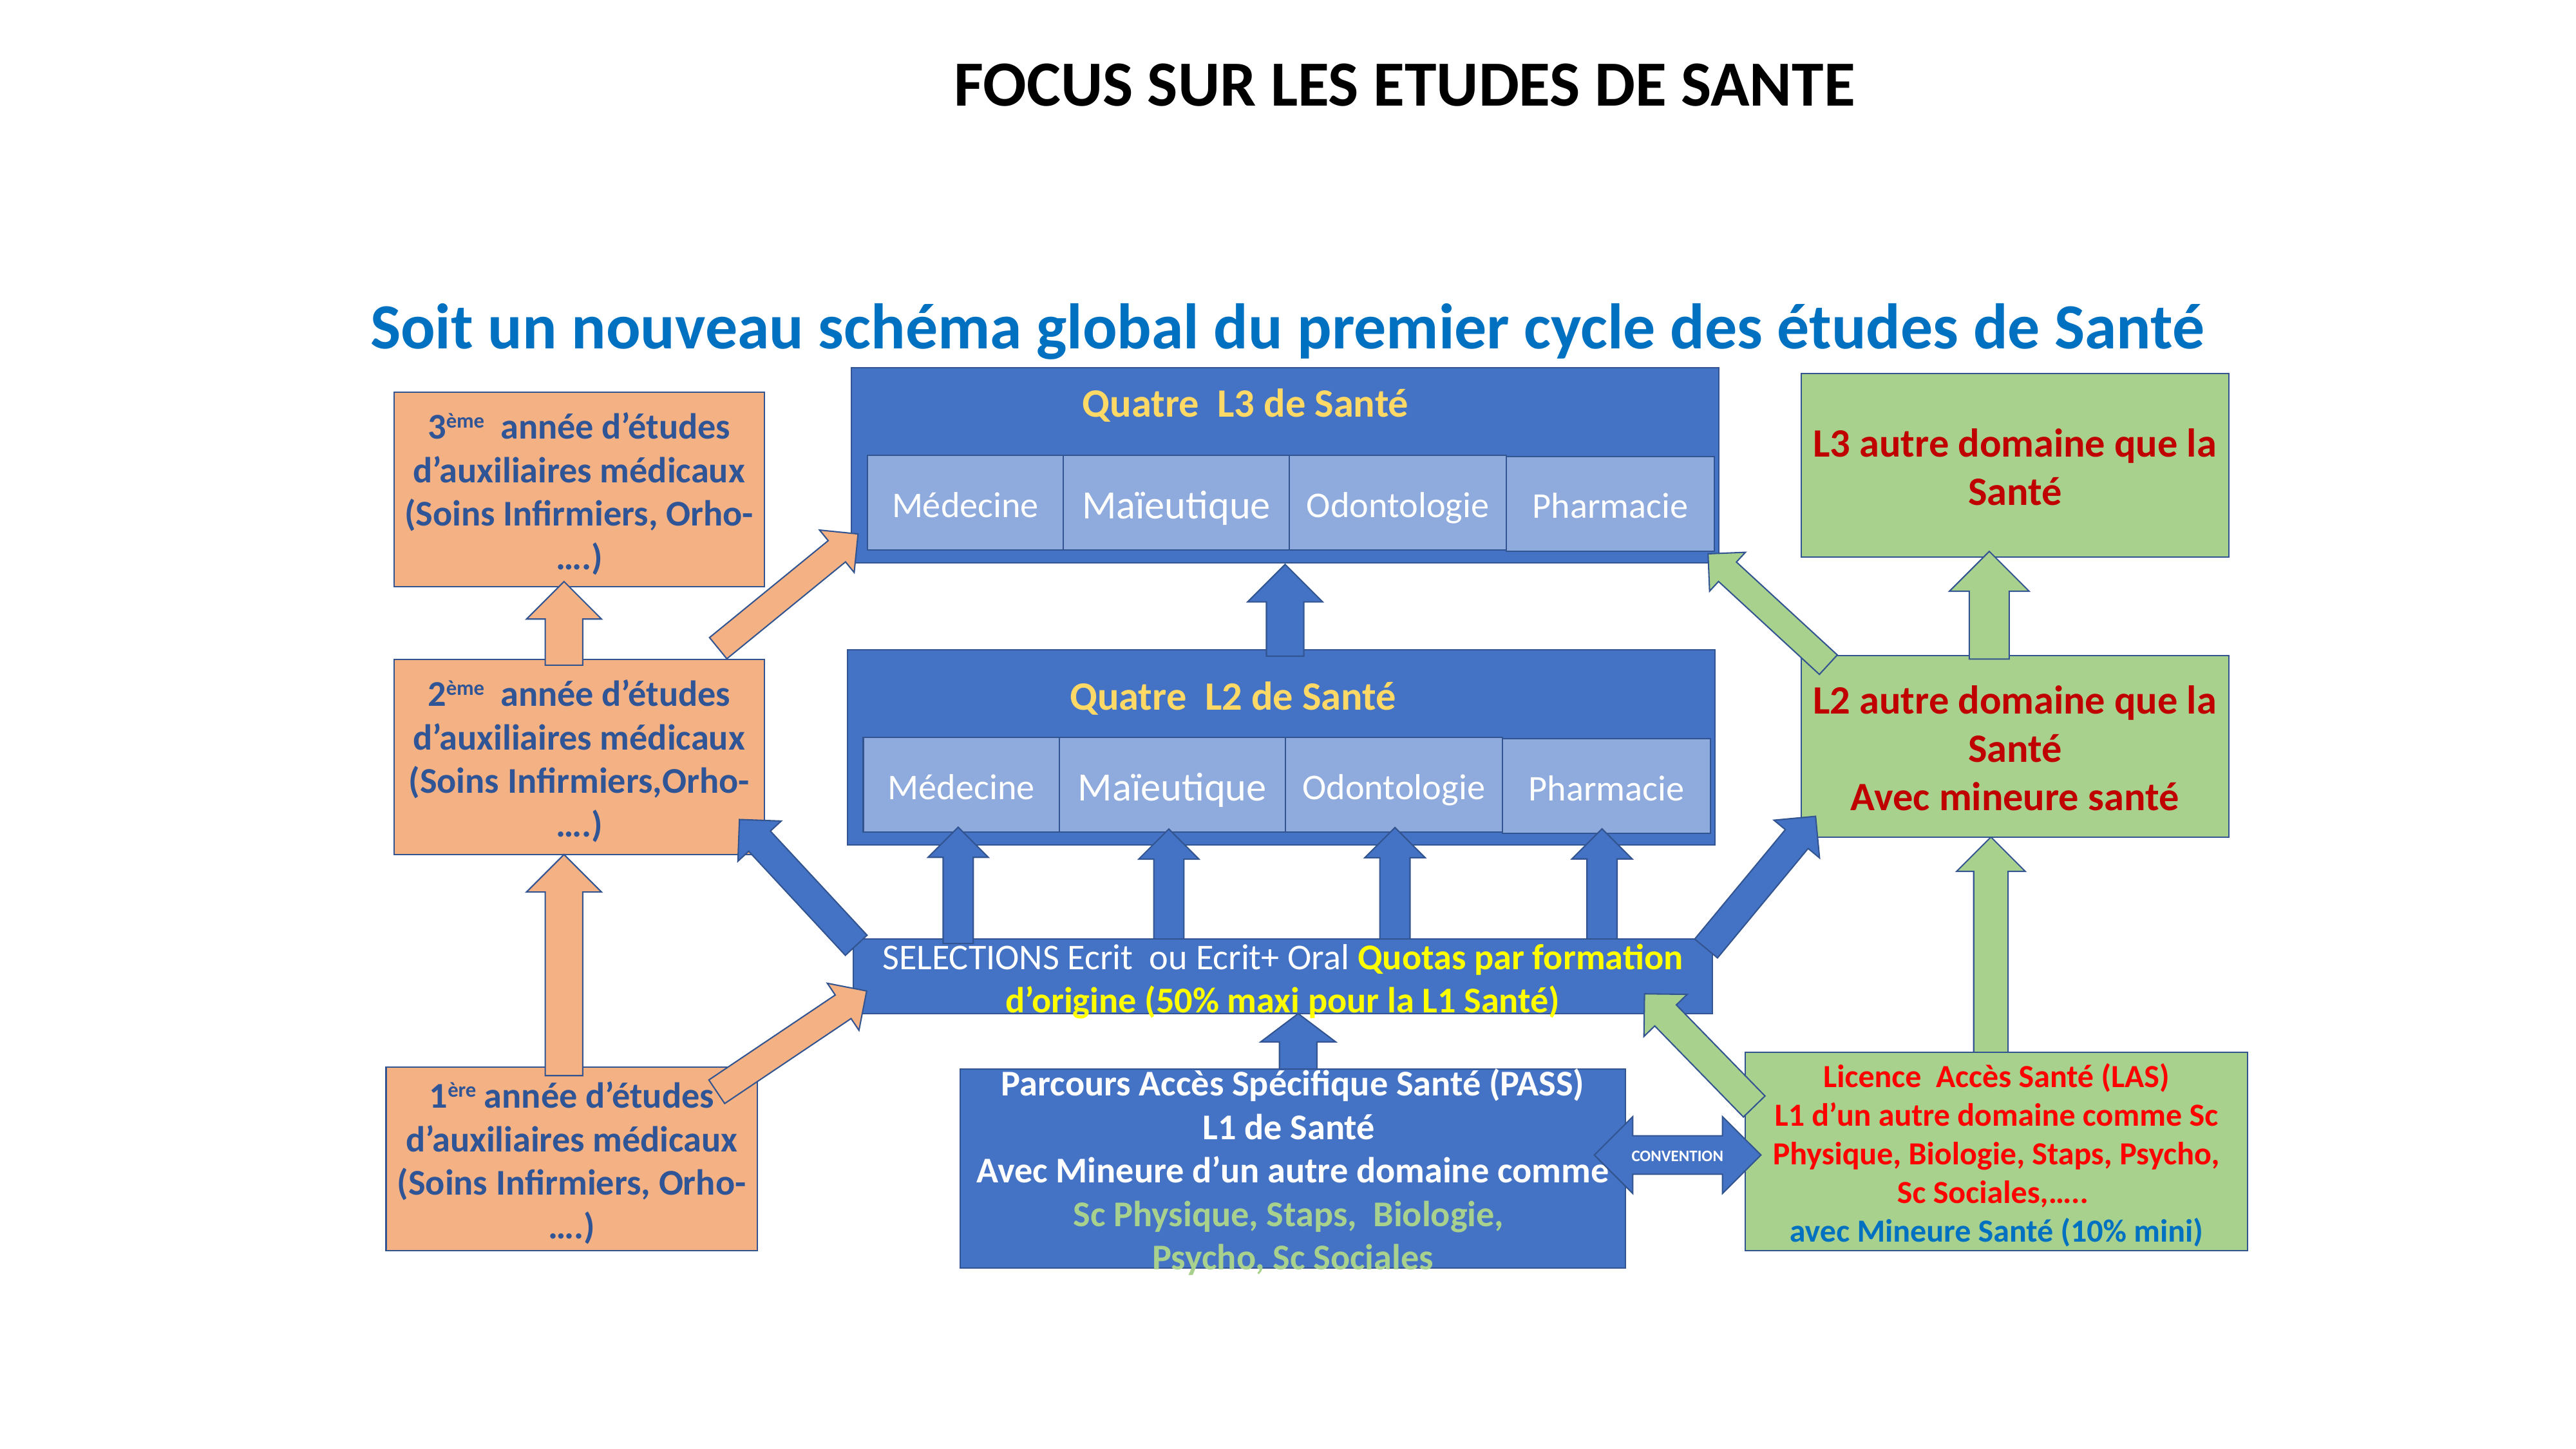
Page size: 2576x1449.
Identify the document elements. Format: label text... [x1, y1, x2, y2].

text_box Maïeutique [1059, 737, 1285, 833]
text_box [737, 819, 868, 956]
text_box Médecine [862, 737, 1059, 833]
text_box Licence Accès Santé (LAS) L1 d’un autre domaine comme Sc Physique, Biologie, Staps, Psycho, Sc Sociales,….. avec Mineure Santé (10% mini) [1745, 1052, 2248, 1251]
text_box 1ère année d’études d’auxiliaires médicaux (Soins Infirmiers, Orho-….) [385, 1066, 758, 1251]
text_box [1137, 828, 1201, 938]
text_box [525, 853, 603, 1077]
text_box Quatre L3 de Santé [1073, 372, 1534, 430]
text_box 3ème année d’études d’auxiliaires médicaux (Soins Infirmiers, Orho-….) [393, 392, 765, 587]
text_box FOCUS SUR LES ETUDES DE SANTE [944, 37, 1866, 124]
text_box Soit un nouveau schéma global du premier cycle des études de Santé [361, 279, 2216, 366]
text_box [1694, 815, 1821, 959]
text_box [1947, 550, 2031, 660]
text_box [1258, 1014, 1338, 1068]
text_box [1955, 838, 2027, 1052]
text_box [708, 982, 867, 1104]
text_box [708, 529, 859, 659]
text_box CONVENTION [1593, 1115, 1762, 1195]
text_box Odontologie [1285, 737, 1503, 833]
text_box Médecine [867, 455, 1063, 551]
text_box Pharmacie [1502, 738, 1711, 834]
text_box SELECTIONS Ecrit ou Ecrit+ Oral Quotas par formation d’origine (50% maxi pour la L1 Santé) [853, 938, 1713, 1014]
text_box [1245, 563, 1325, 657]
text_box [851, 367, 1719, 564]
text_box [1707, 551, 1839, 676]
text_box Odontologie [1289, 455, 1507, 551]
text_box L3 autre domaine que la Santé [1801, 373, 2230, 558]
text_box [1643, 993, 1766, 1118]
text_box [926, 826, 990, 945]
text_box Pharmacie [1506, 456, 1715, 552]
text_box Quatre L2 de Santé [1060, 665, 1522, 723]
text_box [1363, 826, 1427, 938]
text_box [525, 580, 603, 666]
text_box [847, 649, 1716, 846]
text_box Parcours Accès Spécifique Santé (PASS) L1 de Santé Avec Mineure d’un autre domaine comme Sc Physique, Staps, Biologie, Psycho, Sc Sociales [960, 1068, 1626, 1269]
text_box L2 autre domaine que la Santé Avec mineure santé [1801, 655, 2230, 838]
text_box 2ème année d’études d’auxiliaires médicaux (Soins Infirmiers,Orho-….) [393, 659, 765, 855]
text_box Maïeutique [1063, 455, 1289, 551]
text_box [1570, 828, 1634, 938]
